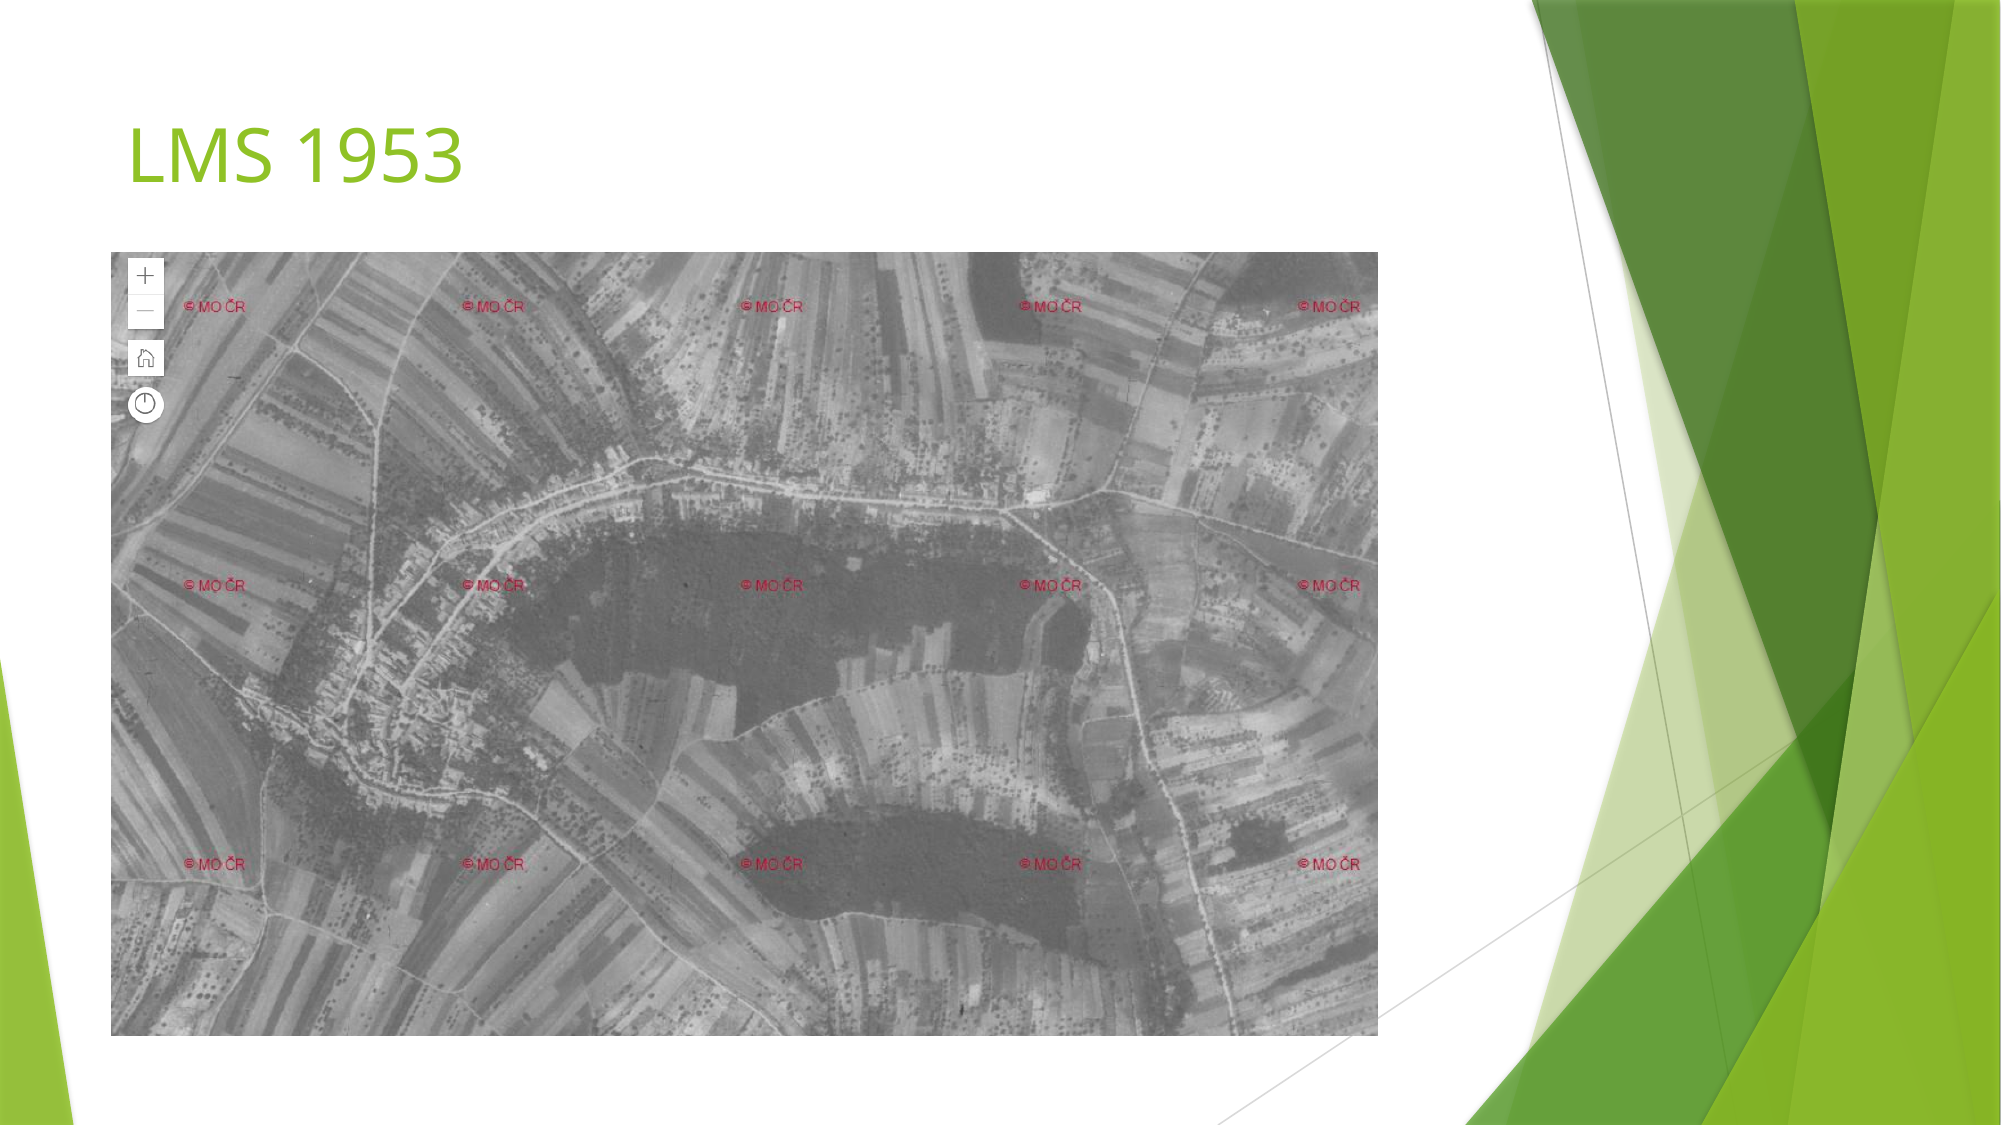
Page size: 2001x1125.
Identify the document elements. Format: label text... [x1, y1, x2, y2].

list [110, 252, 1379, 1036]
title LMS 1953 [111, 99, 1522, 317]
